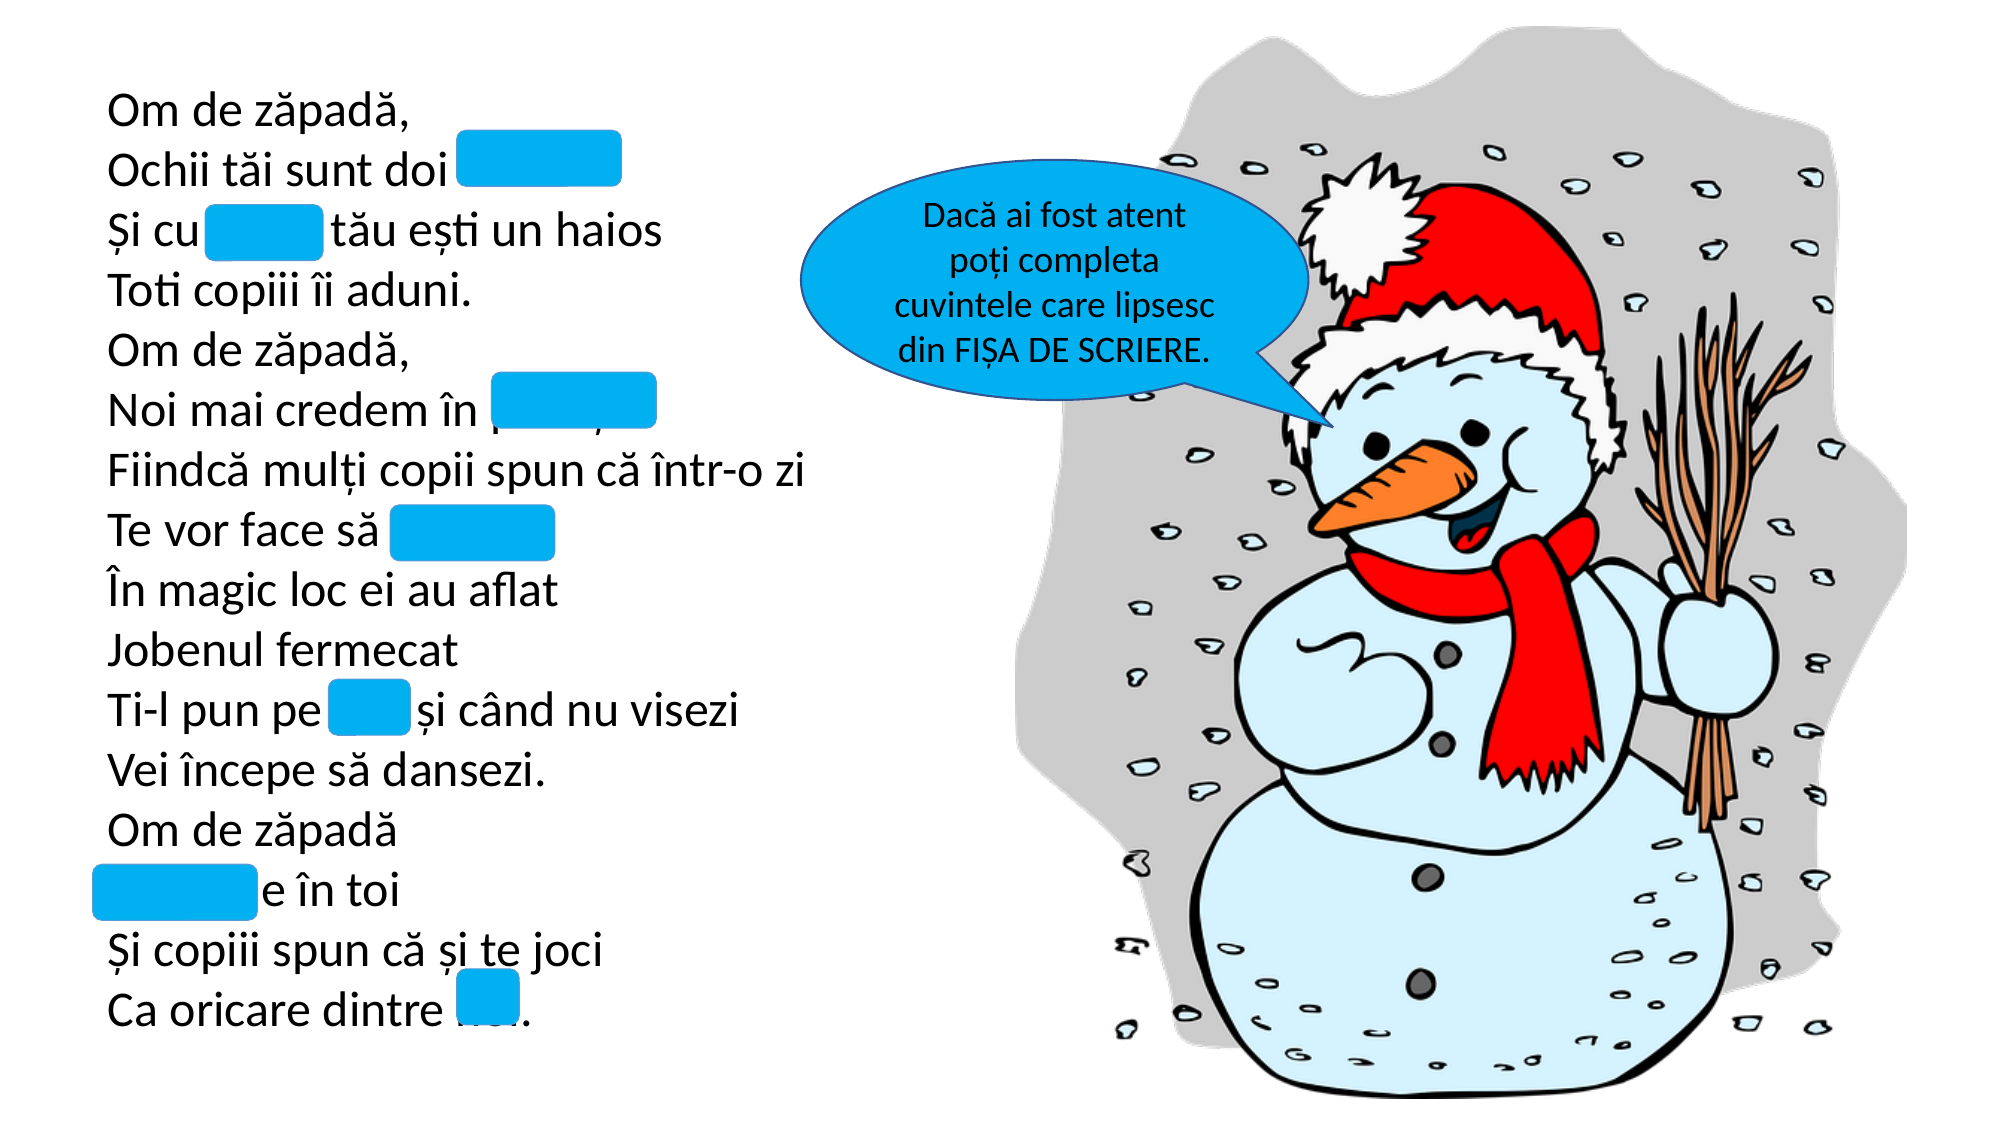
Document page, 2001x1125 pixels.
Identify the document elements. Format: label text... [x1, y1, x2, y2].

text_box [204, 204, 324, 262]
picture [1015, 26, 1907, 1099]
text_box [456, 129, 622, 187]
text_box [490, 371, 657, 429]
text_box [389, 504, 556, 562]
text_box [92, 863, 258, 921]
text_box [456, 968, 520, 1026]
text_box Dacă ai fost atent poți completa cuvintele care lipsesc din FIȘA DE SCRIERE. [799, 160, 1015, 400]
text_box [327, 678, 411, 736]
text_box Om de zăpadă, Ochii tăi sunt doi cărbuni Și cu nasul tău ești un haios Toti copiii îi aduni. Om de zăpadă, Noi mai credem în povești Fiindcă mulți copii spun că într-o zi Te vor face să trăiești. În magic loc ei au aflat Jobenul fermecat Ti-l pun pe cap și când nu visezi Vei începe să dansezi. Om de zăpadă Veselia e în toi Și copiii spun că și te joci Ca oricare dintre noi. [93, 68, 852, 1089]
